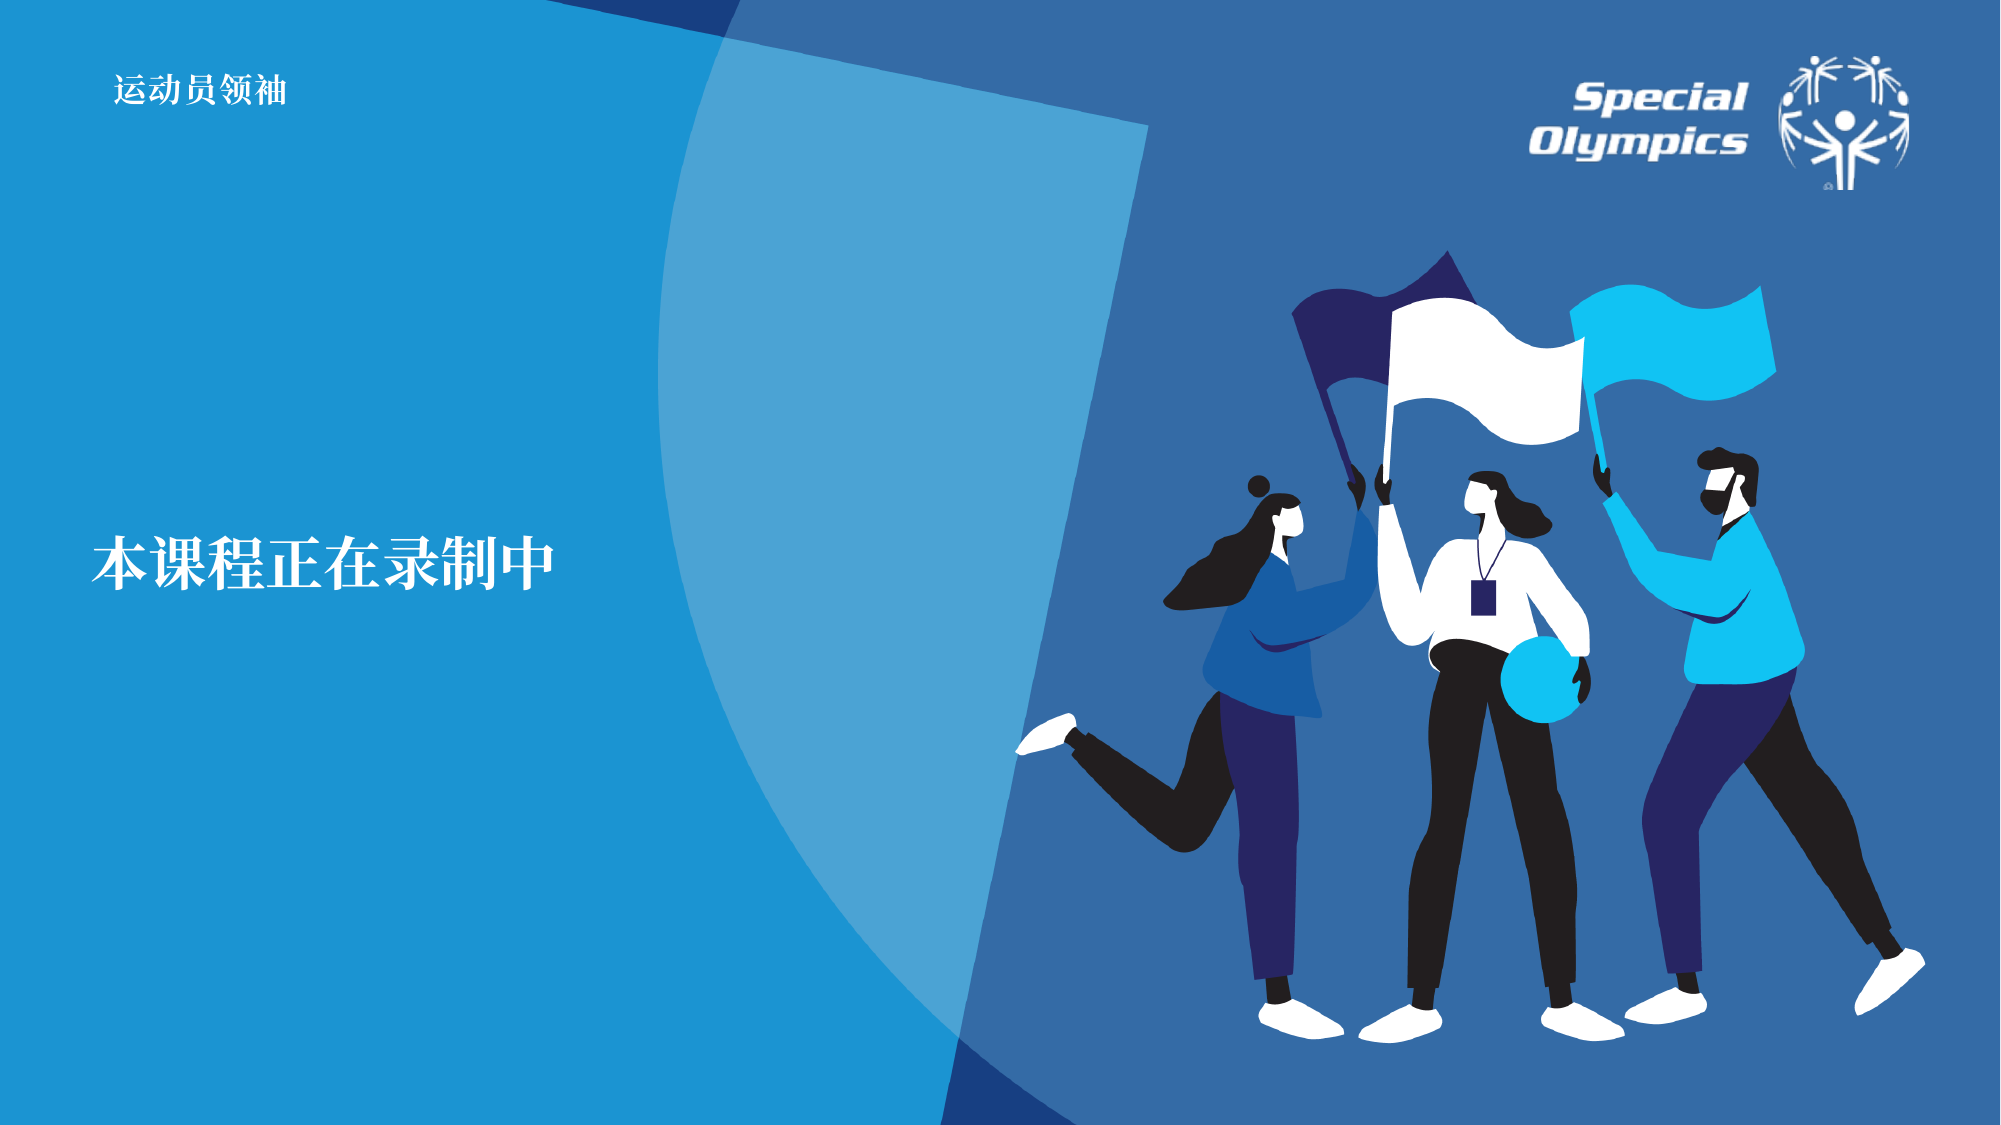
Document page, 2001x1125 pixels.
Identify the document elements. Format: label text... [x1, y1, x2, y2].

picture [0, 0, 2001, 1125]
text_box 本课程正在录制中 [76, 519, 1218, 605]
